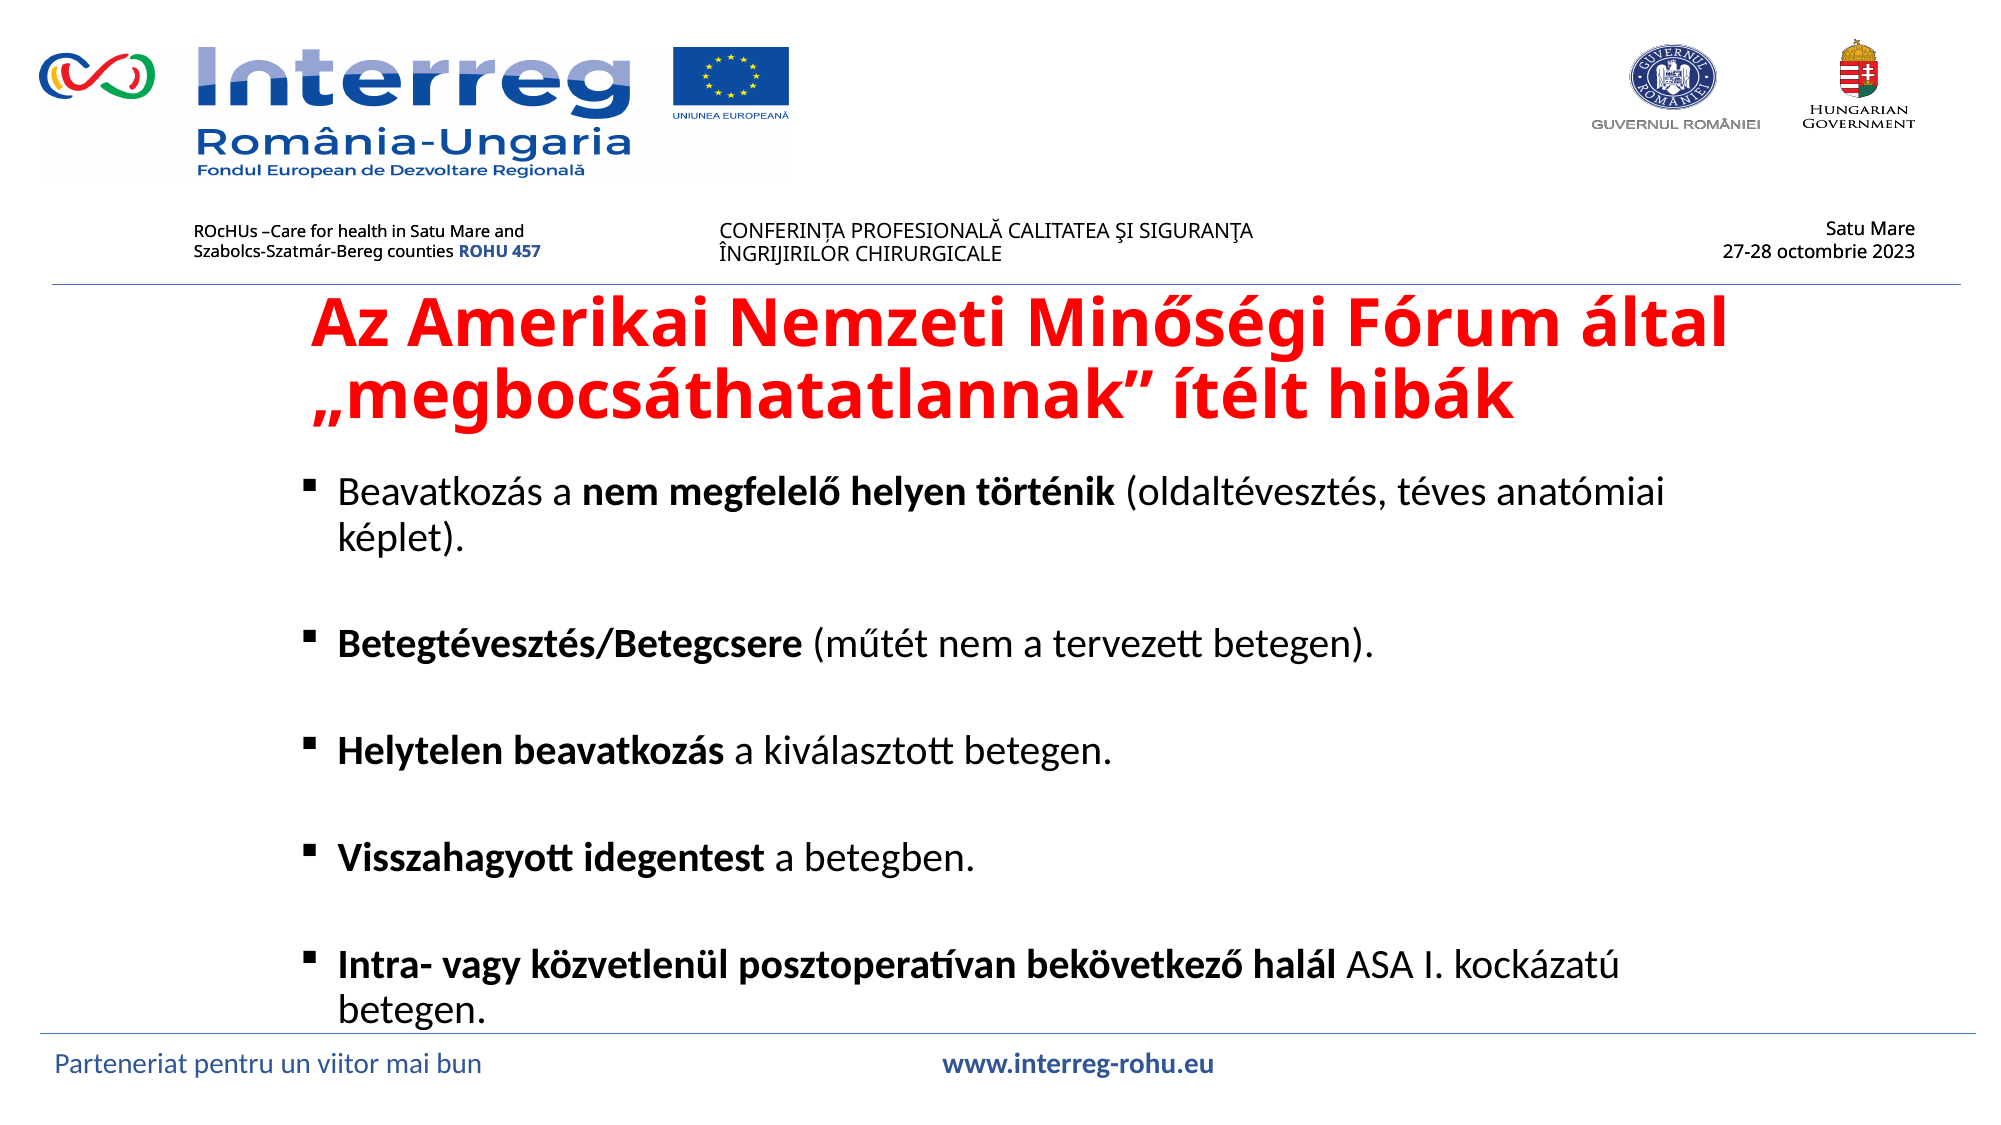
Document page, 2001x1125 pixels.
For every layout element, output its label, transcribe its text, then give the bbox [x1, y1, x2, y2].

footer Parteneriat pentru un viitor mai bun www.interreg-rohu.eu [39, 1032, 1976, 1092]
text_box Az Amerikai Nemzeti Minőségi Fórum által „megbocsáthatatlannak” ítélt hibák [296, 281, 1750, 493]
picture [1592, 39, 1915, 129]
text_box Beavatkozás a nem megfelelő helyen történik (oldaltévesztés, téves anatómiai képlet). Betegtévesztés/Betegcsere (műtét nem a tervezett betegen). Helytelen beavatkozás a kiválasztott betegen. Visszahagyott idegentest a betegben. Intra- vagy közvetlenül posztoperatívan bekövetkező halál ASA I. kockázatú betegen. [285, 419, 1704, 1090]
picture [39, 47, 789, 178]
